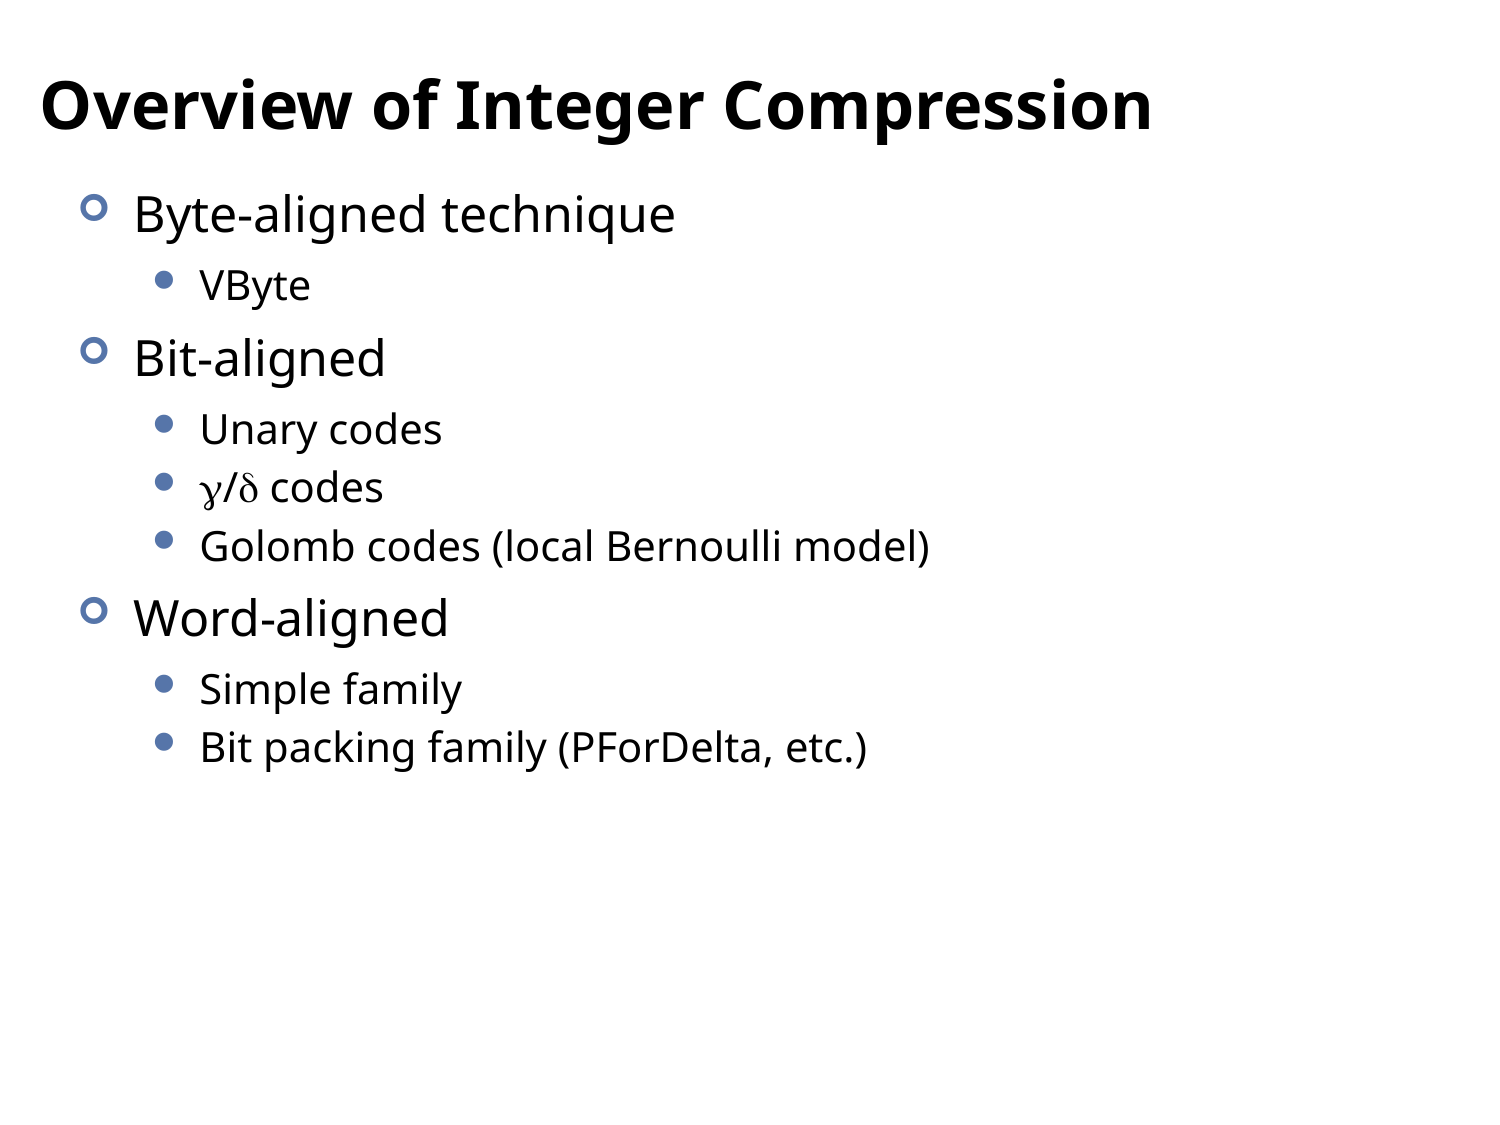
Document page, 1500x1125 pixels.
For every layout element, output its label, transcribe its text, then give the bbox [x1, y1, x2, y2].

title Overview of Integer Compression [24, 18, 1451, 188]
list Byte-aligned technique VByte Bit-aligned Unary codes / codes Golomb codes (local Bernoulli model) Word-aligned Simple family Bit packing family (PForDelta, etc.) [62, 174, 1451, 1013]
